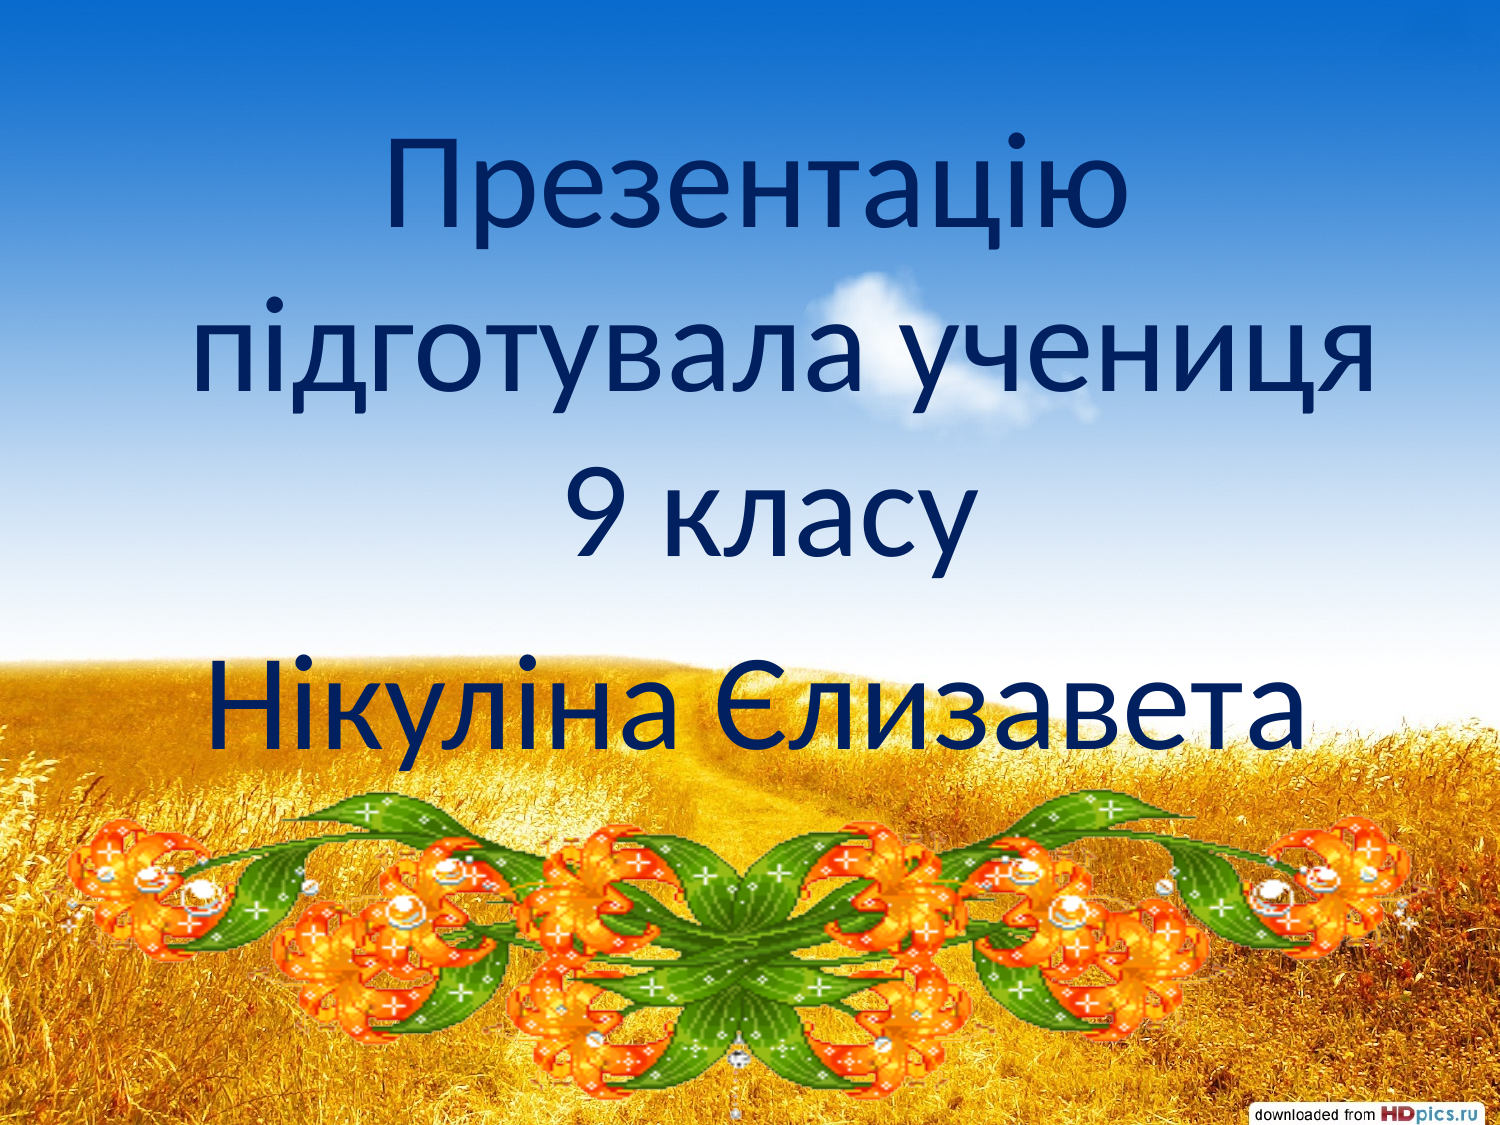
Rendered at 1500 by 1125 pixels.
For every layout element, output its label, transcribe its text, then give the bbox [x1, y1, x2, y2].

picture [0, 0, 1500, 1125]
list Презентацію підготувала учениця 9 класу Нікуліна Єлизавета [82, 82, 1432, 784]
